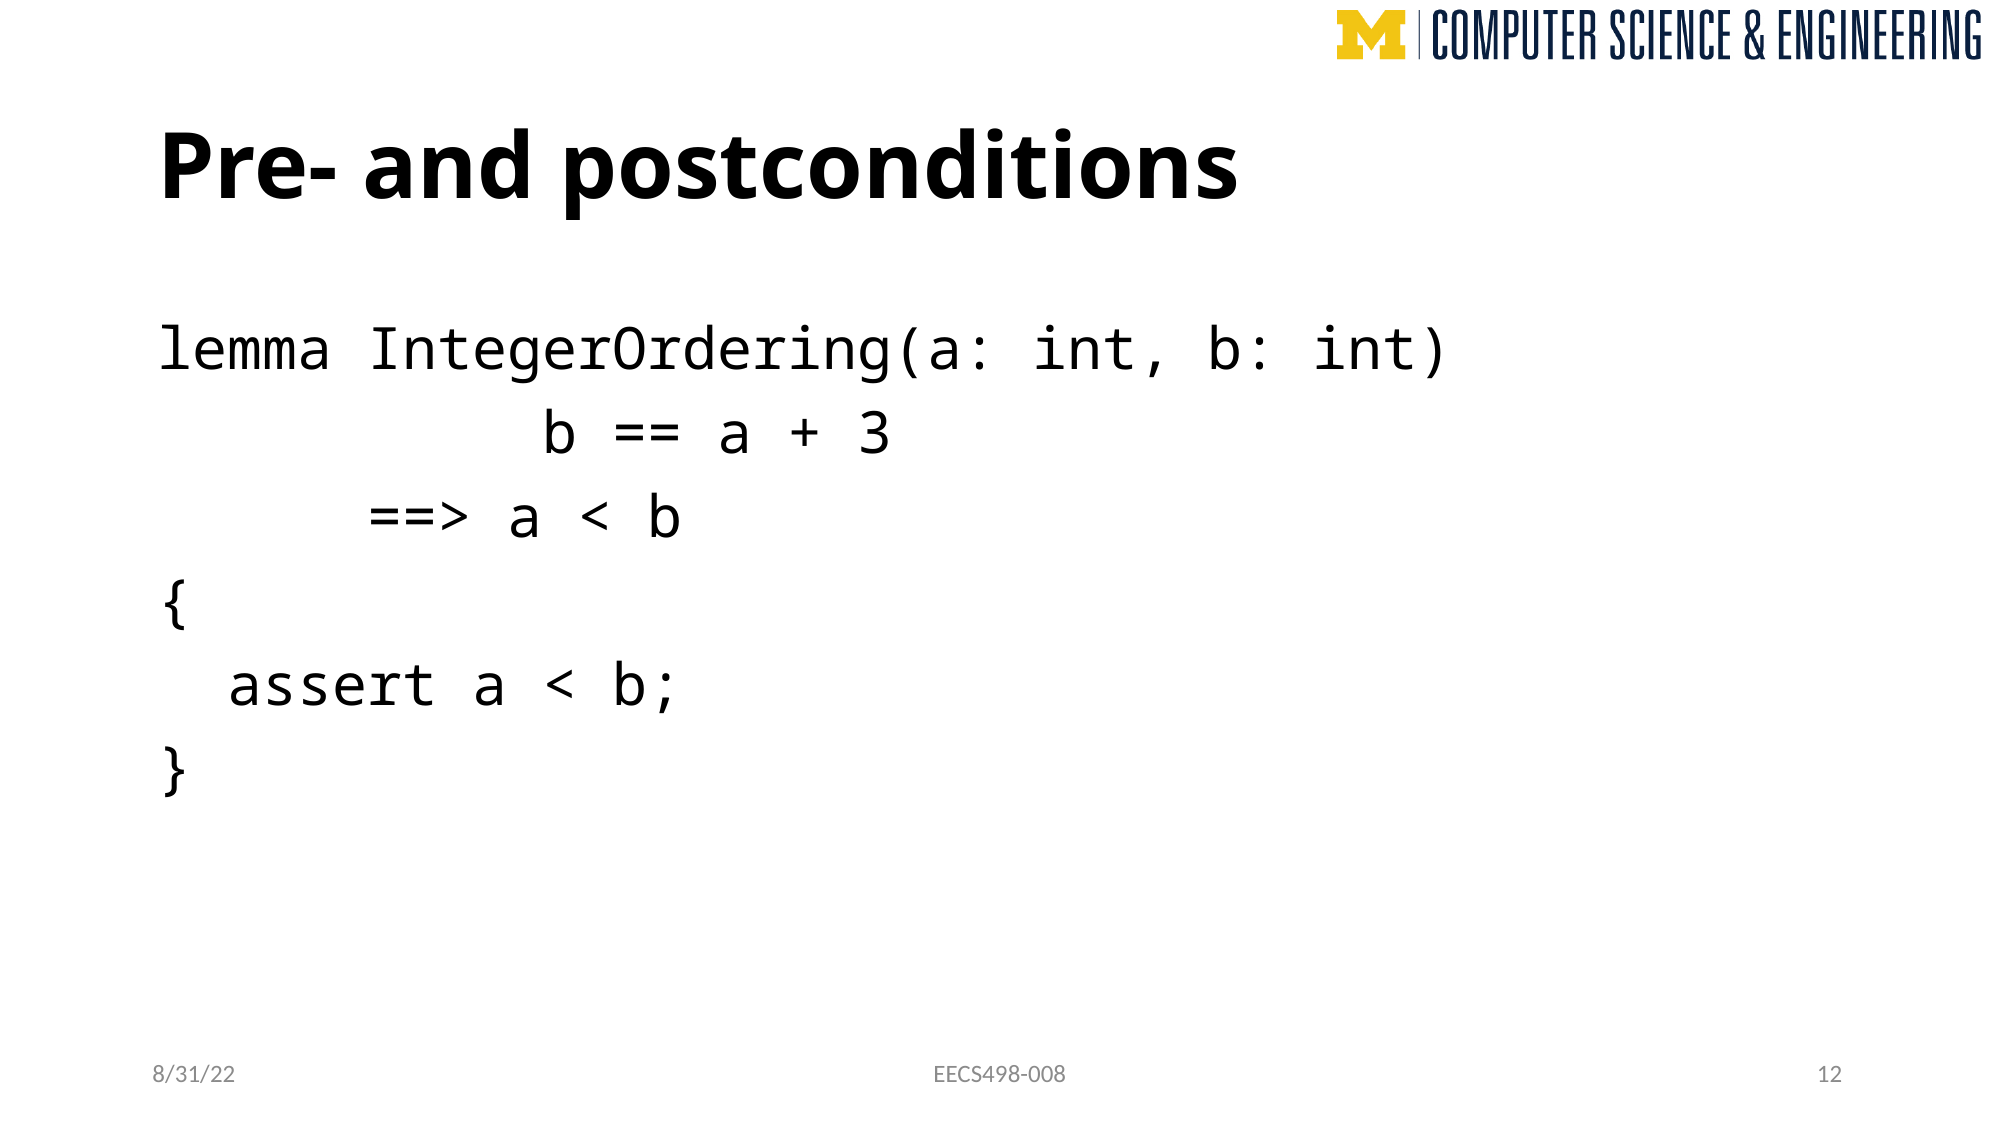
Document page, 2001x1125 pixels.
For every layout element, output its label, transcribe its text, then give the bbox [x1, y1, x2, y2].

list lemma IntegerOrdering(a: int, b: int) b == a + 3 ==> a < b { assert a < b; } [137, 299, 1863, 1014]
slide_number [137, 1042, 588, 1103]
slide_number 12 [1412, 1042, 1863, 1103]
picture [1337, 9, 1981, 60]
footer EECS498-008 [662, 1042, 1338, 1103]
title Pre- and postconditions [137, 59, 1863, 278]
